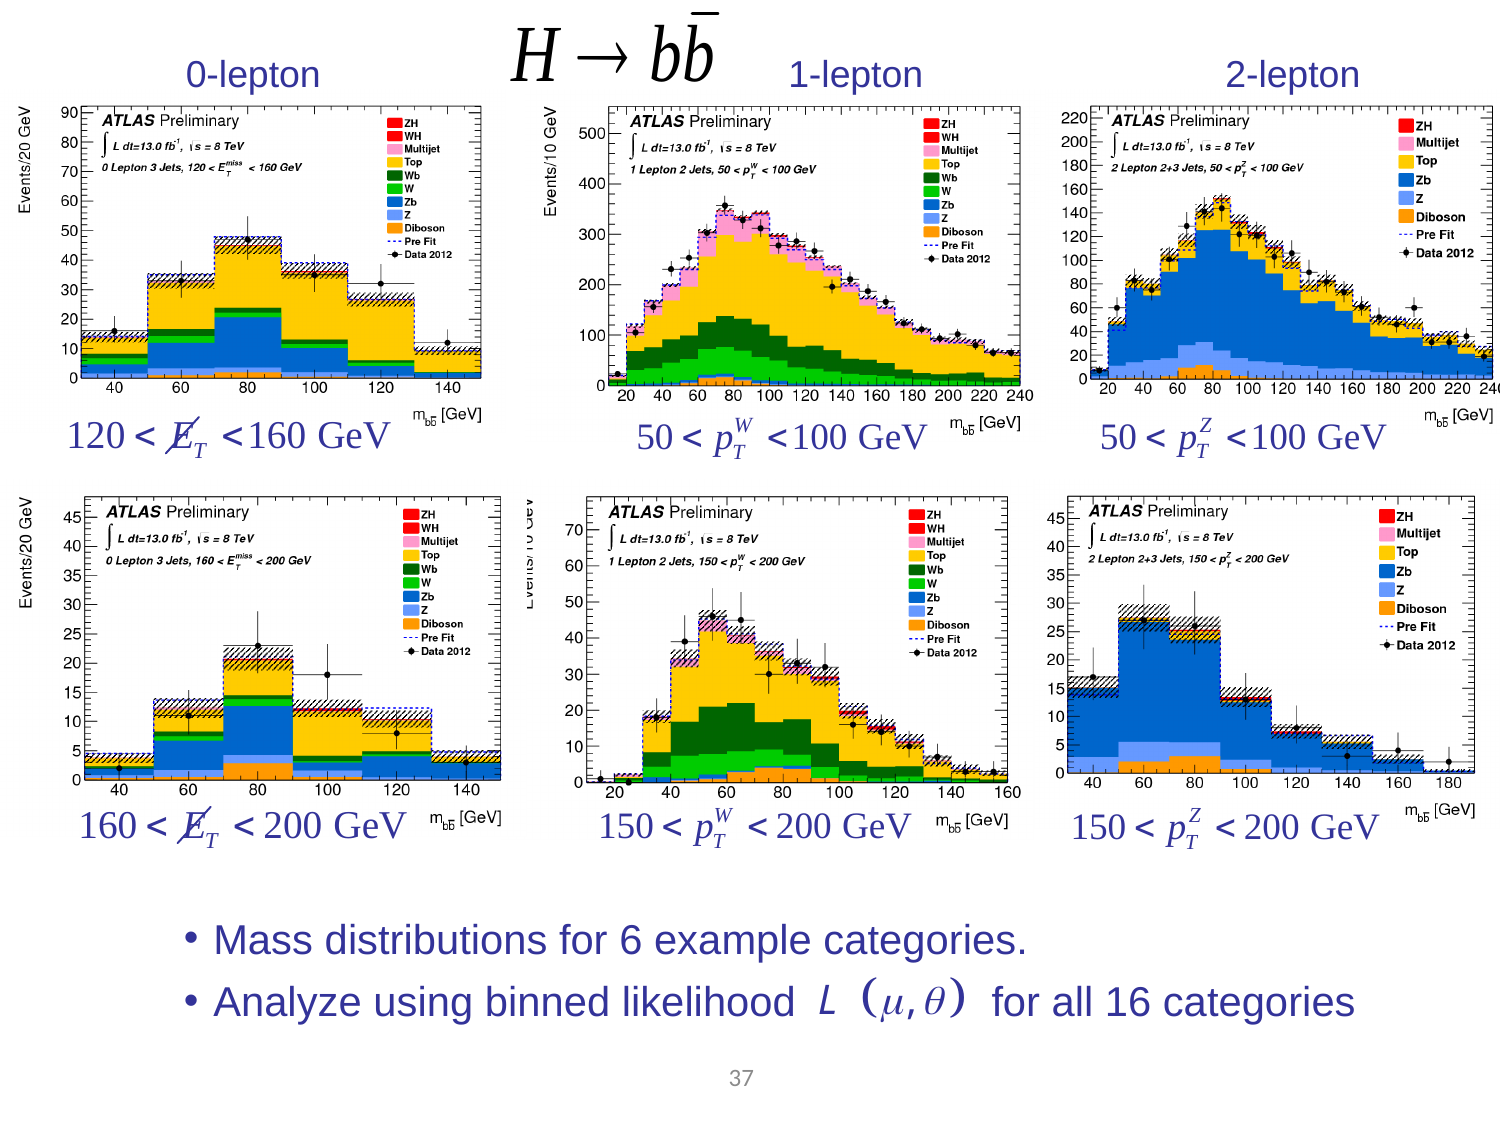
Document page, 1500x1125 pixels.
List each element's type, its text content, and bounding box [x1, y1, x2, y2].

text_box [812, 970, 970, 1039]
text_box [64, 408, 400, 469]
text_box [596, 798, 920, 858]
picture [0, 479, 1500, 840]
slide_number 37 [419, 1046, 770, 1107]
picture [0, 89, 507, 433]
text_box 2-lepton [1210, 42, 1400, 88]
picture [525, 89, 1500, 443]
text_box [631, 408, 937, 469]
text_box Mass distributions for 6 example categories. Analyze using binned likelihood for all 16 categories [168, 905, 1386, 1033]
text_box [76, 798, 415, 859]
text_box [501, 0, 729, 98]
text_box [1068, 798, 1389, 859]
text_box 1-lepton [773, 42, 963, 88]
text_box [1094, 408, 1395, 469]
text_box 0-lepton [171, 42, 361, 88]
